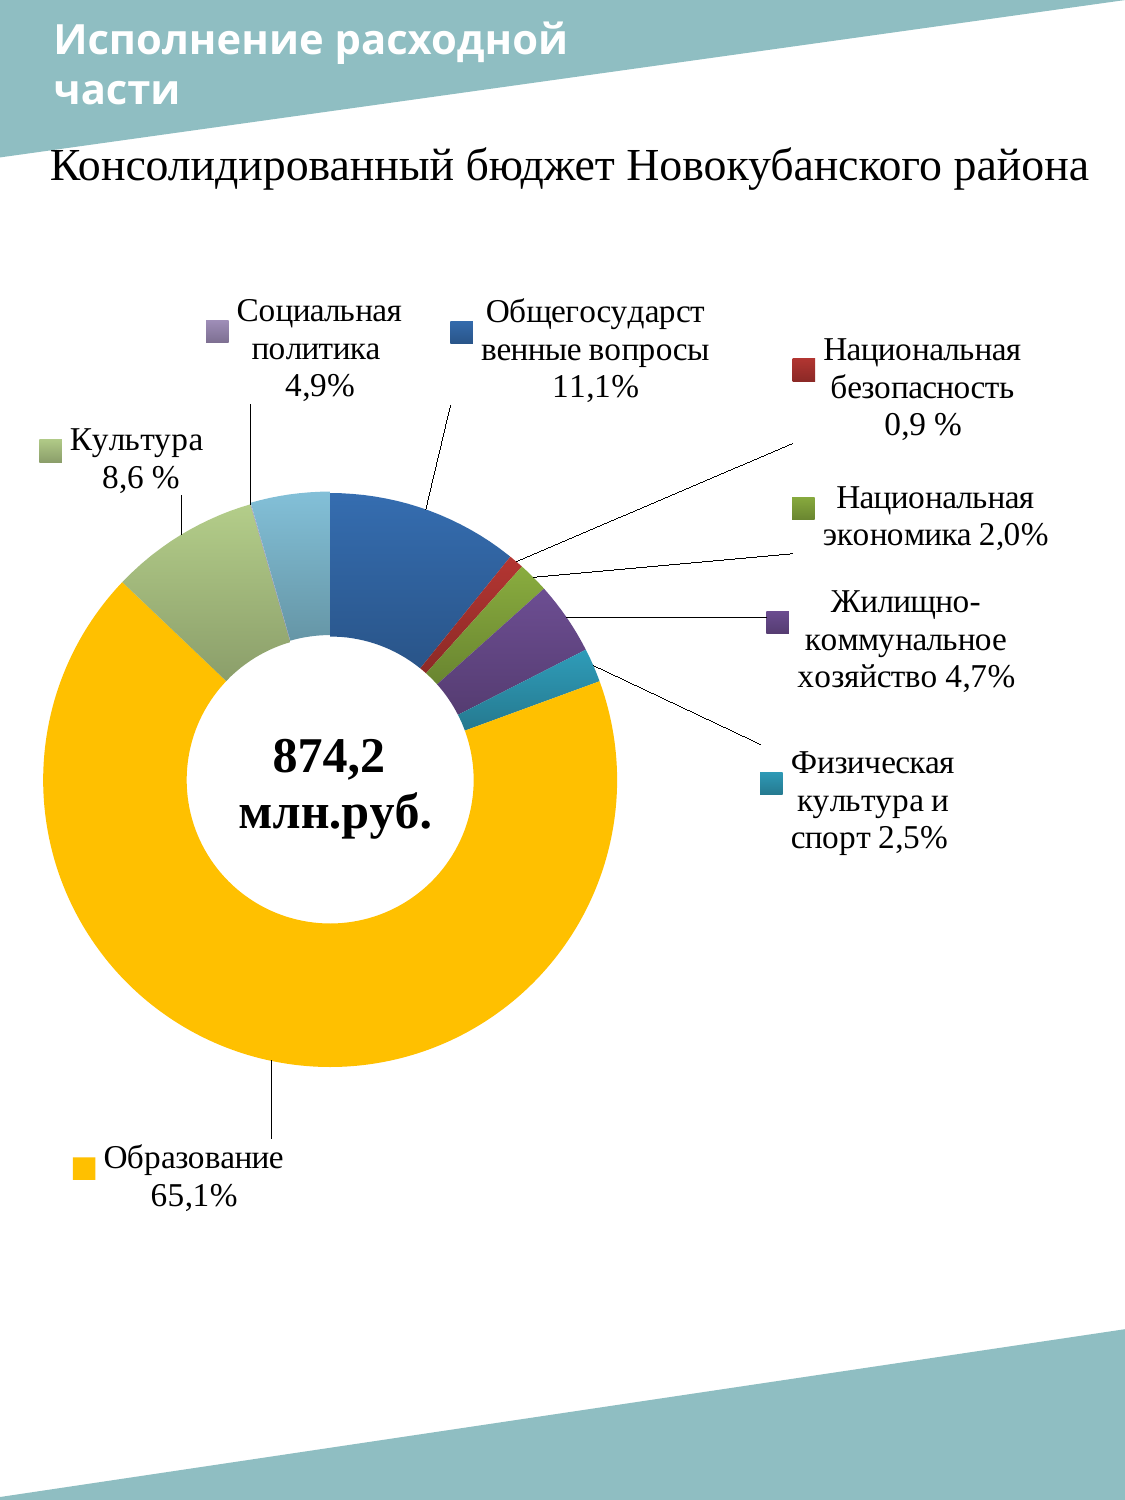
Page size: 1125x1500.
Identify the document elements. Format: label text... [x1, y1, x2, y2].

text_box Исполнение расходной части [38, 5, 770, 121]
text_box Консолидированный бюджет Новокубанского района [34, 127, 1106, 195]
chart [0, 197, 1125, 1402]
text_box [0, 0, 1125, 160]
text_box [0, 1410, 1125, 1500]
